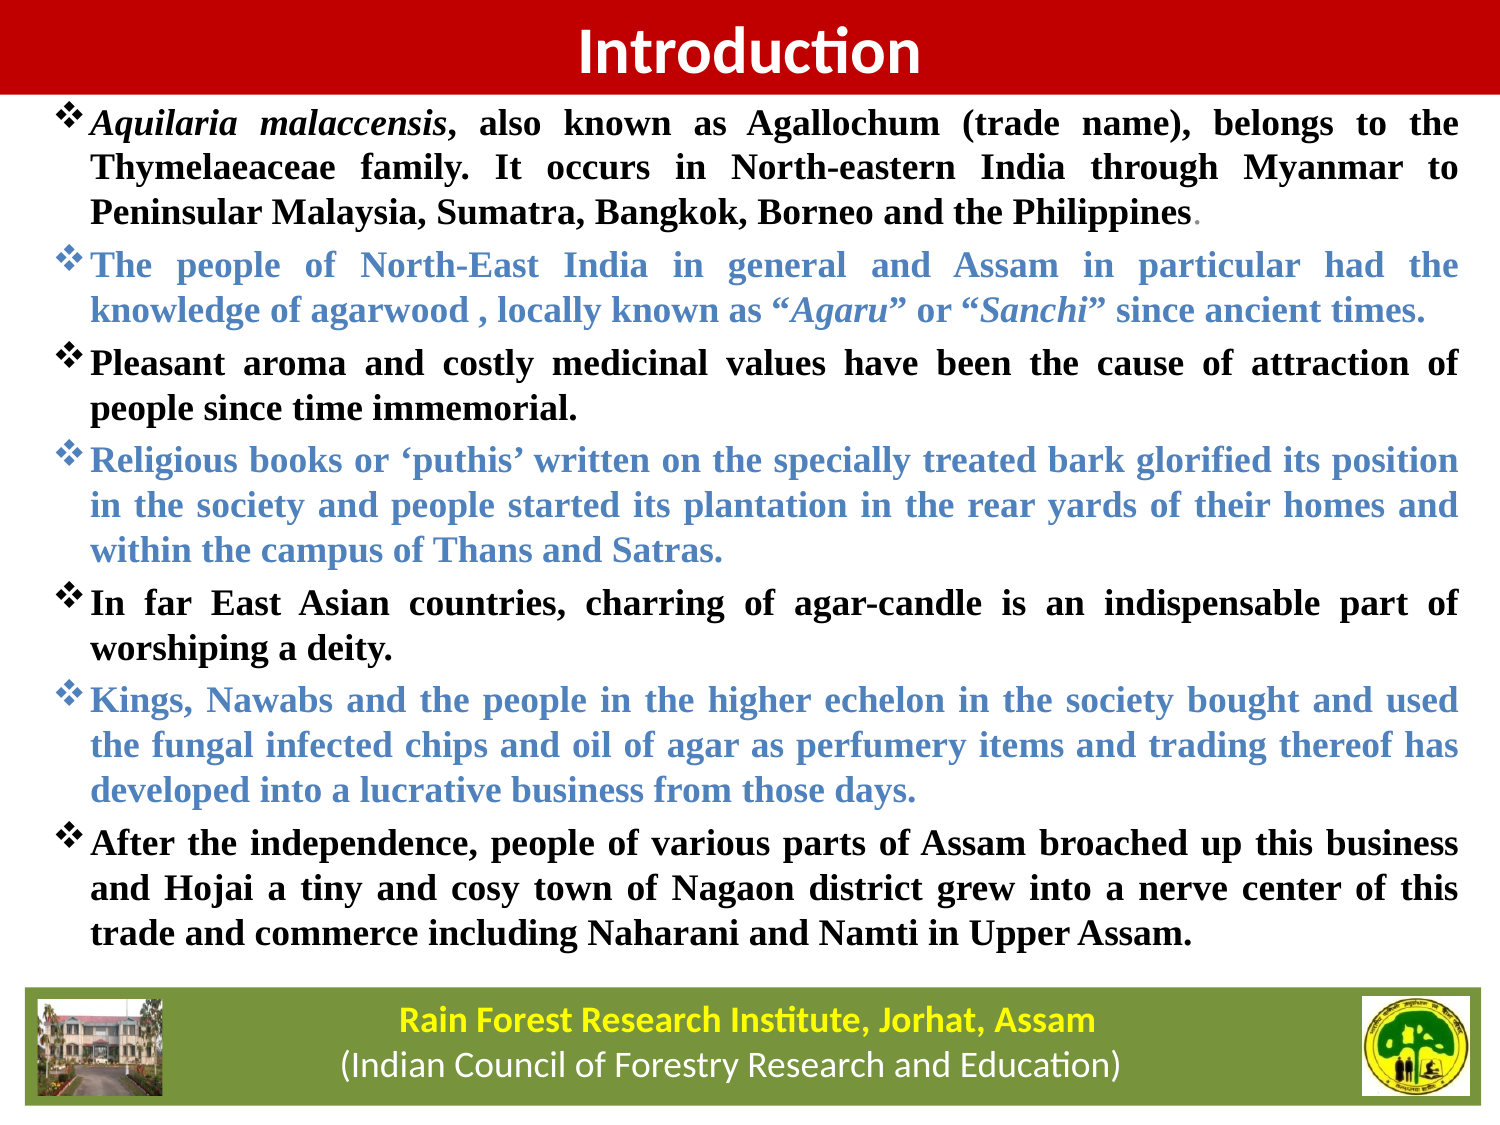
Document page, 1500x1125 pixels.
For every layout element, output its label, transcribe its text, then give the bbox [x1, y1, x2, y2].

text_box Rain Forest Research Institute, Jorhat, Assam (Indian Council of Forestry Research and Education) [324, 987, 1163, 1093]
picture [1362, 996, 1470, 1097]
subtitle Aquilaria malaccensis, also known as Agallochum (trade name), belongs to the Thymelaeaceae family. It occurs in North-eastern India through Myanmar to Peninsular Malaysia, Sumatra, Bangkok, Borneo and the Philippines. The people of North-East India in general and Assam in particular had the knowledge of agarwood , locally known as “Agaru” or “Sanchi” since ancient times. Pleasant aroma and costly medicinal values have been the cause of attraction of people since time immemorial. Religious books or ‘puthis’ written on the specially treated bark glorified its position in the society and people started its plantation in the rear yards of their homes and within the campus of Thans and Satras. In far East Asian countries, charring of agar-candle is an indispensable part of worshiping a deity. Kings, Nawabs and the people in the higher echelon in the society bought and used the fungal infected chips and oil of agar as perfumery items and trading thereof has developed into a lucrative business from those days. After the independence, people of various parts of Assam broached up this business and Hojai a tiny and cosy town of Nagaon district grew into a nerve center of this trade and commerce including Naharani and Namti in Upper Assam. [37, 95, 1475, 925]
text_box [23, 985, 1483, 1108]
text_box Introduction [0, 0, 1500, 95]
picture [37, 999, 163, 1096]
